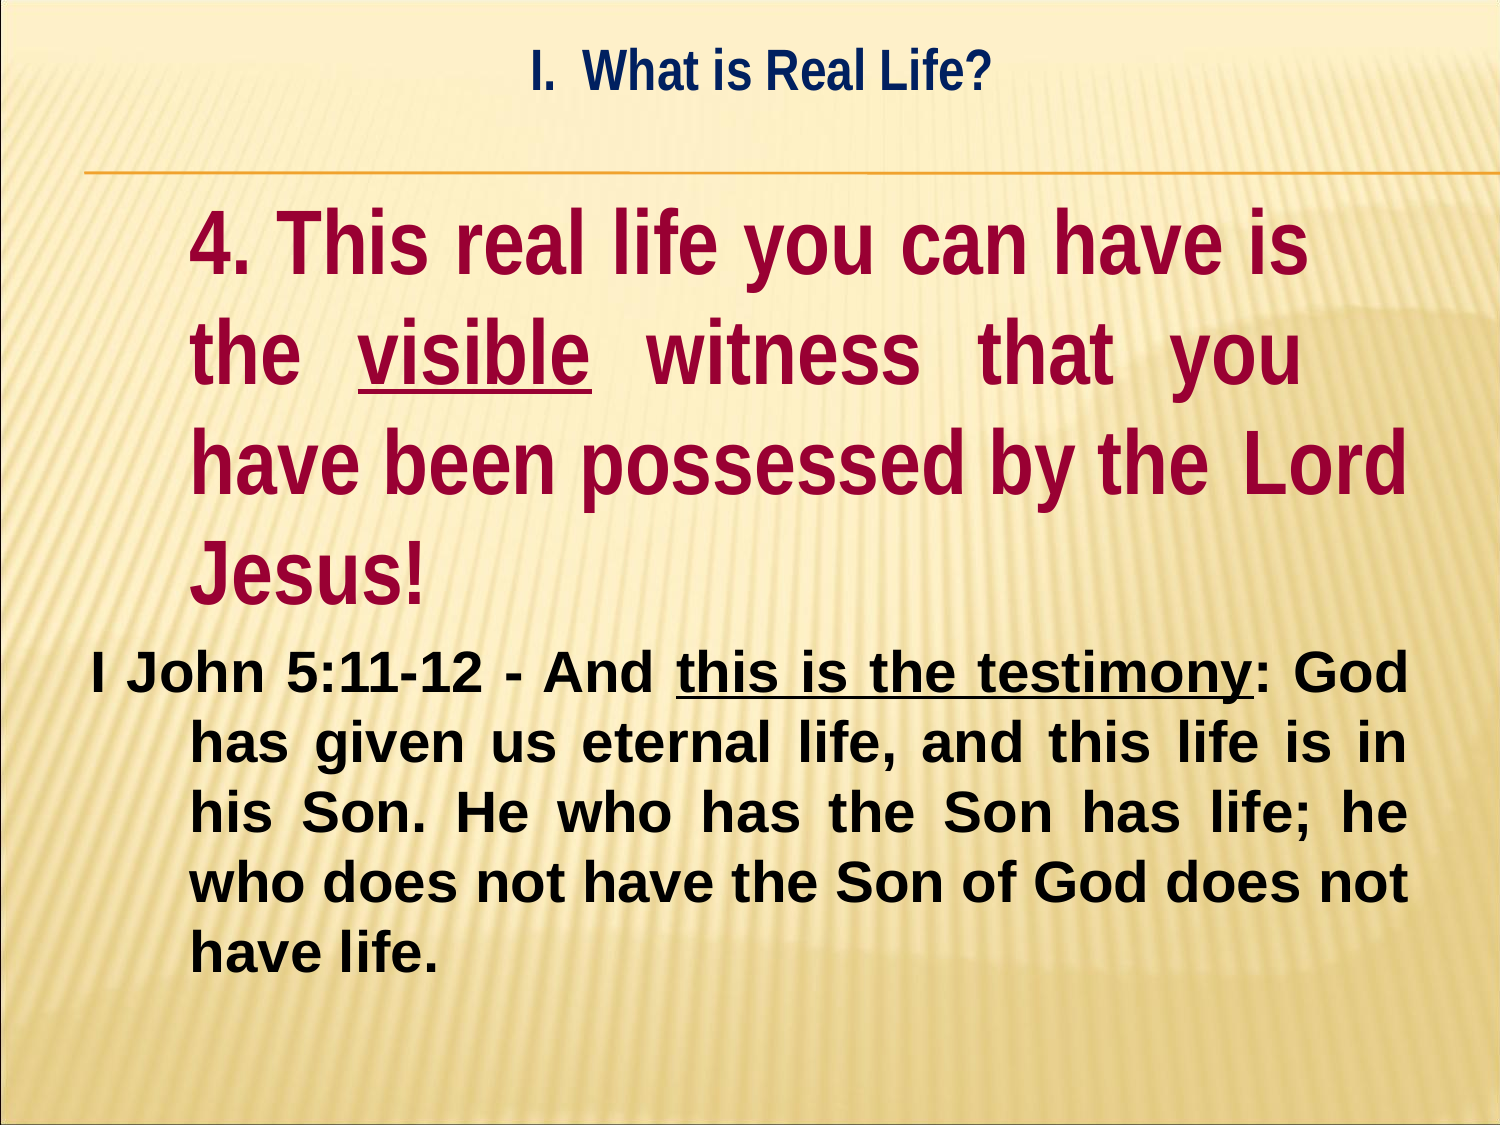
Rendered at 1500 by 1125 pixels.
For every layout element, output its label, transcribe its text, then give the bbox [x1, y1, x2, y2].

list 4. This real life you can have is the visible witness that you have been possessed by the Lord Jesus! I John 5:11-12 - And this is the testimony: God has given us eternal life, and this life is in his Son. He who has the Son has life; he who does not have the Son of God does not have life. [75, 174, 1425, 1038]
text_box I. What is Real Life? [124, 24, 1413, 110]
picture [0, 0, 1500, 1125]
